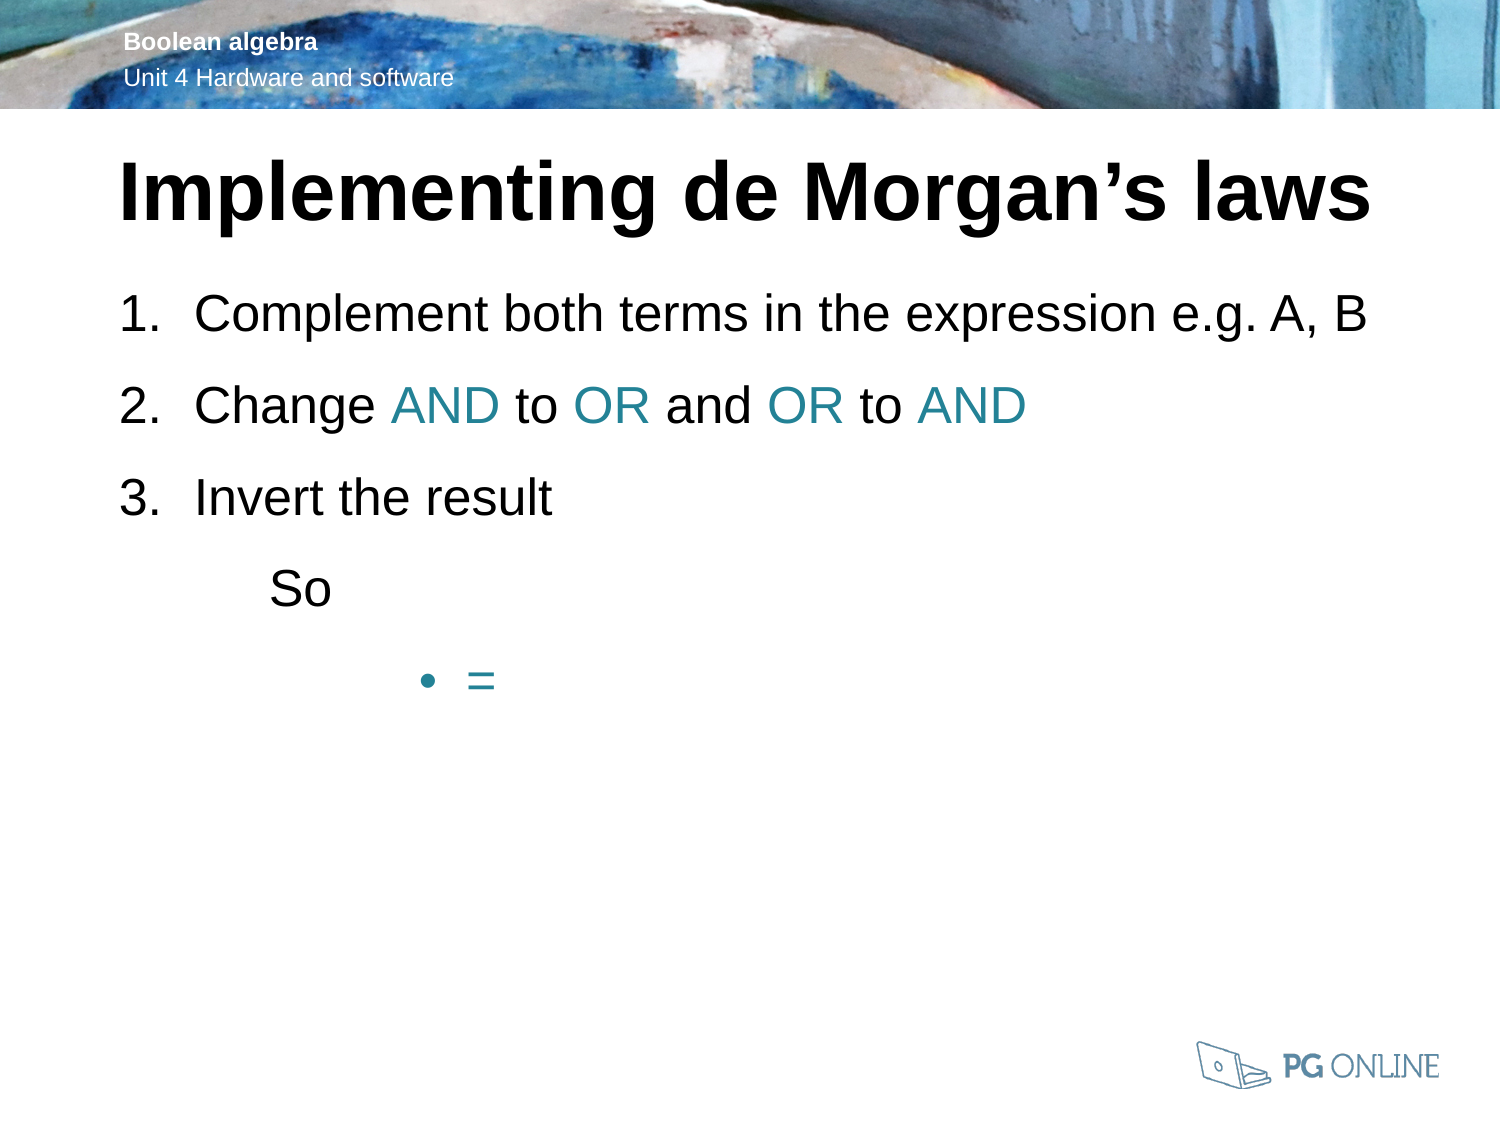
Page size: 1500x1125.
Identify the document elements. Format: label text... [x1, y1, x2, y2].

list Implementing de Morgan’s laws [118, 148, 1401, 259]
picture [0, 0, 1500, 109]
